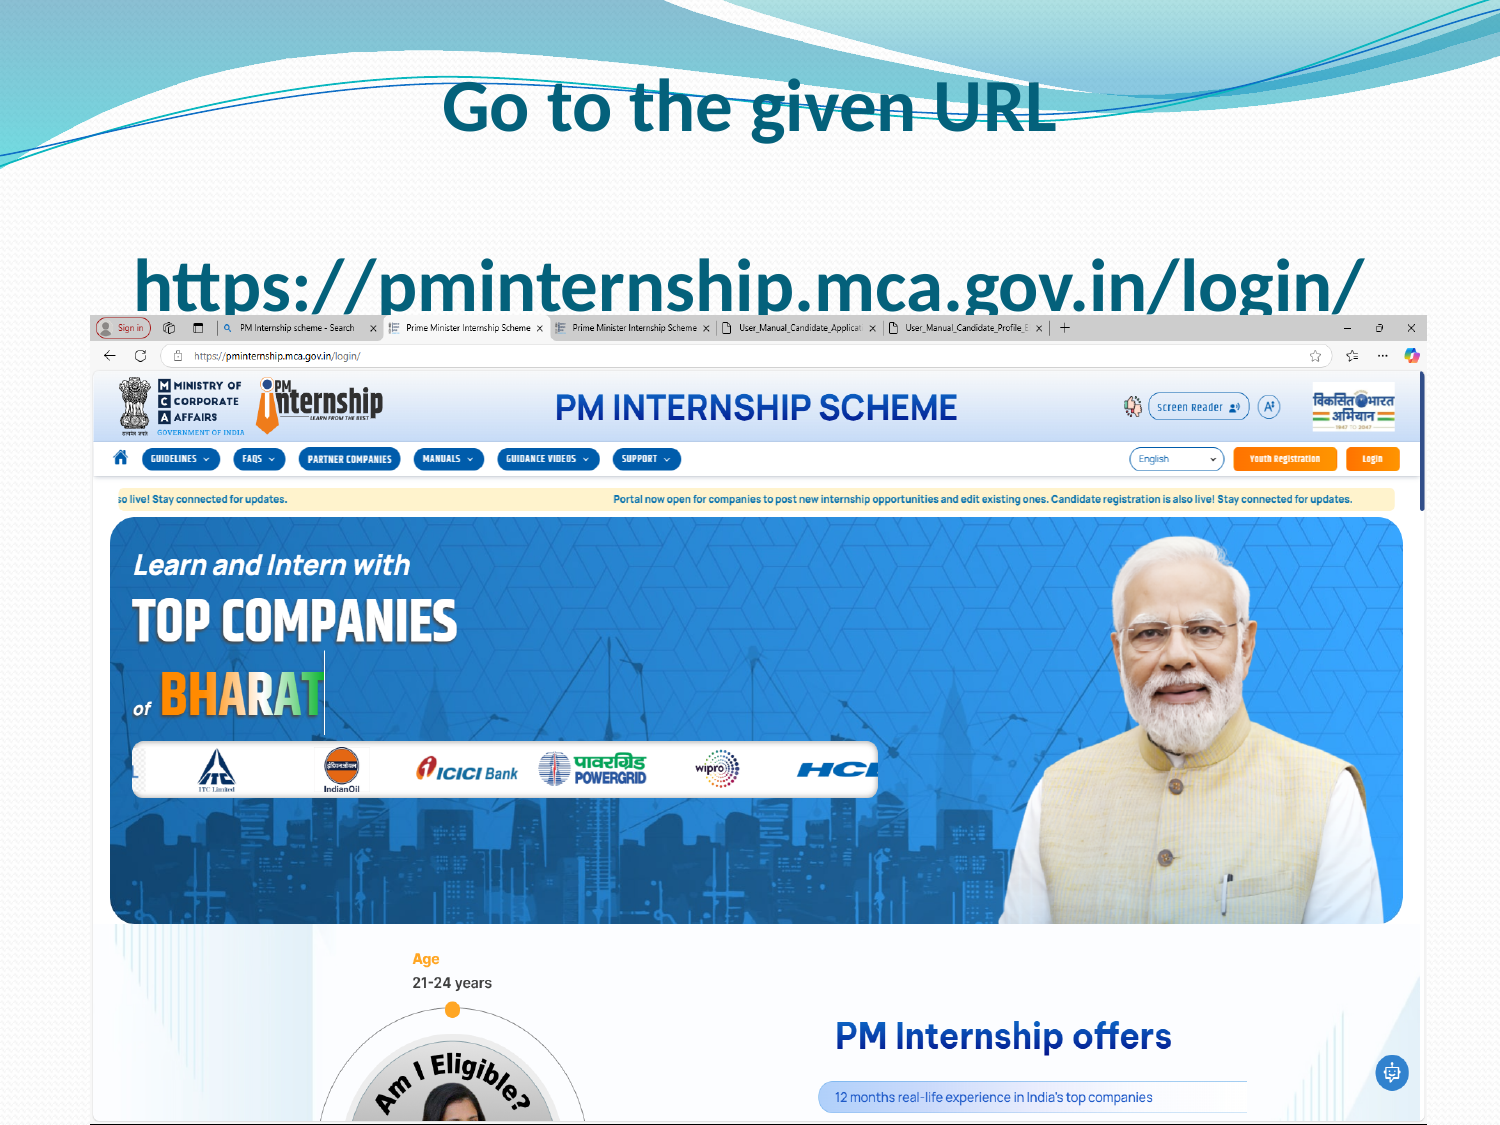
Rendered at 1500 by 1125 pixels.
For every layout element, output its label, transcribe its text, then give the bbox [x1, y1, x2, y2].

title Go to the given URL https://pminternship.mca.gov.in/login/ [103, 59, 1397, 314]
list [90, 315, 1427, 1125]
